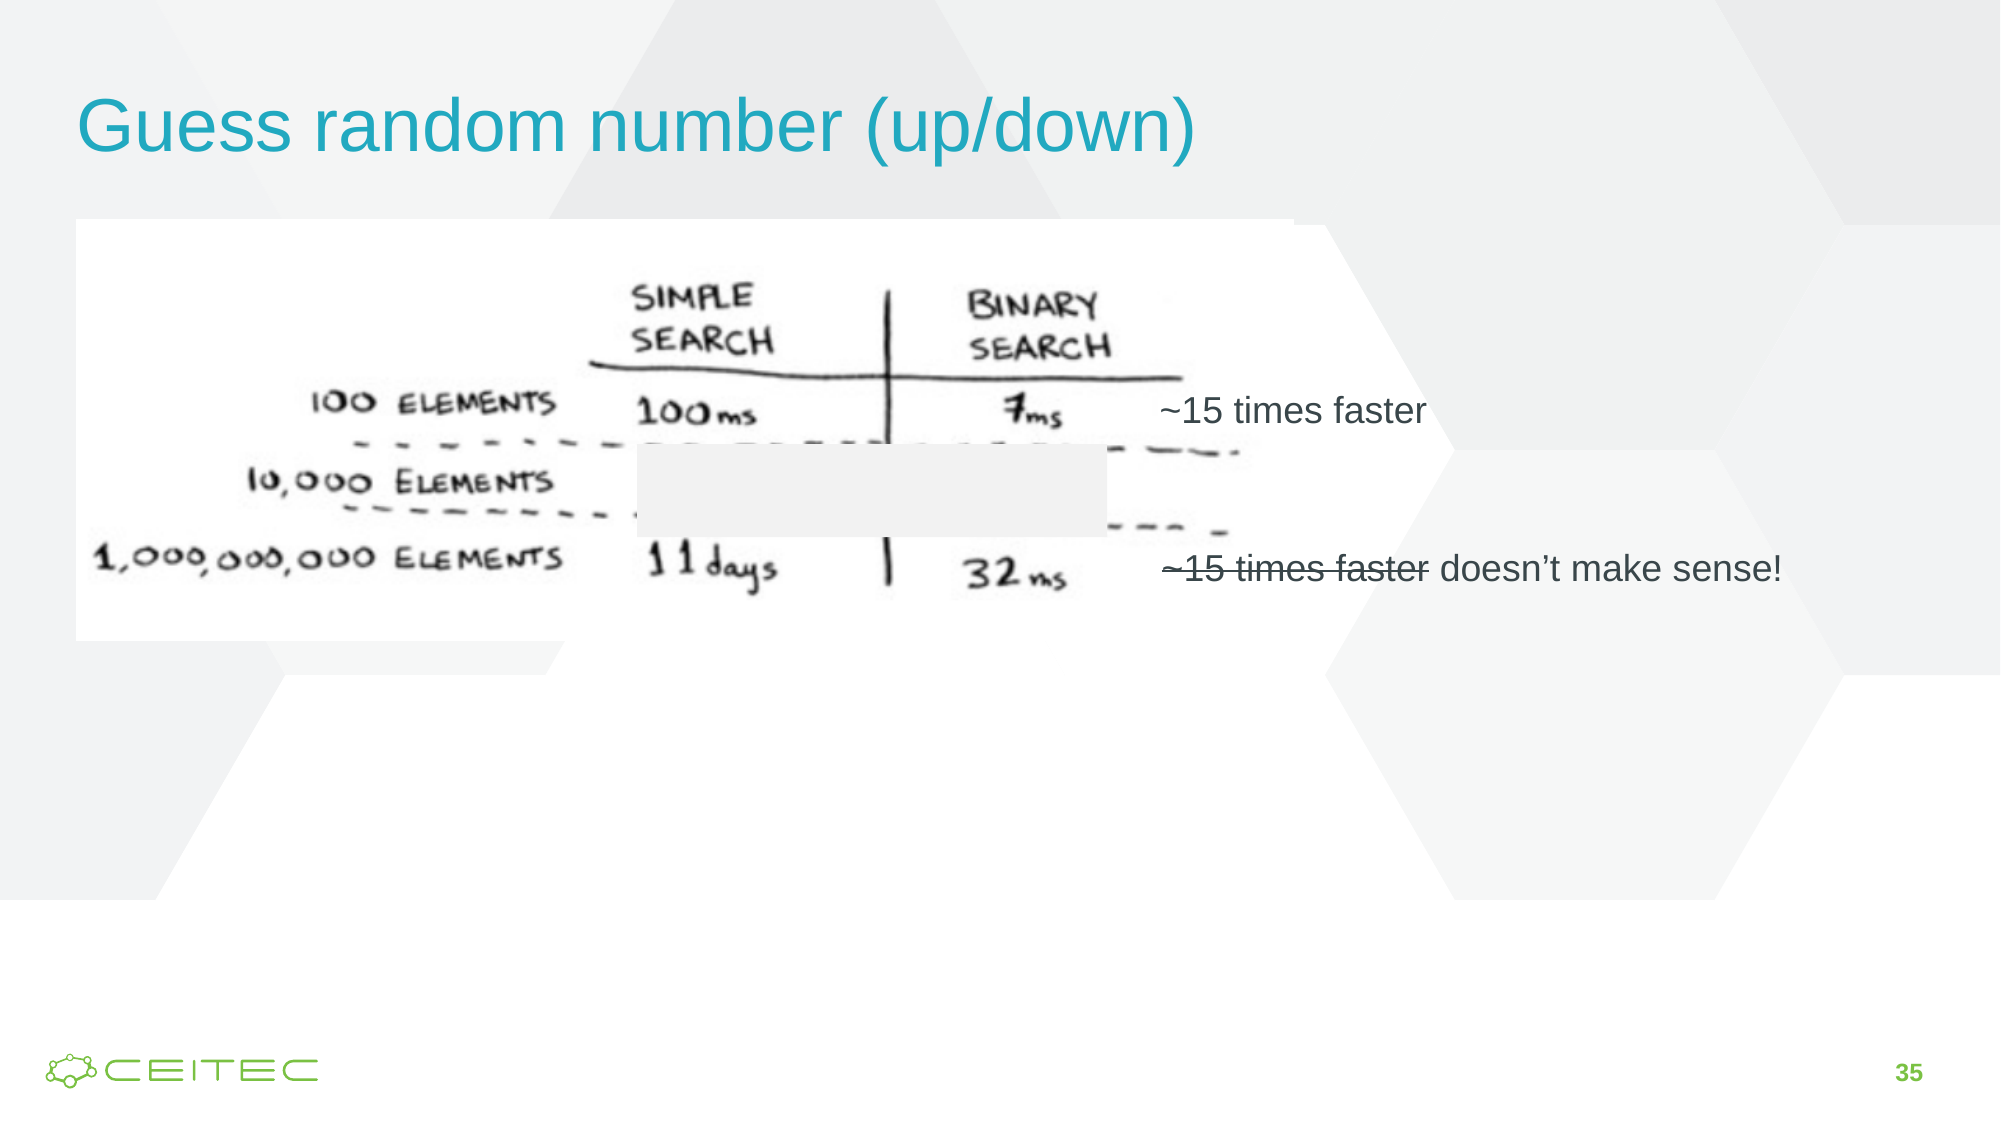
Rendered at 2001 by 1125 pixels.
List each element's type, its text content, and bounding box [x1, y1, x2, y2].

slide_number 35 [1840, 1051, 1924, 1087]
picture [76, 219, 1294, 642]
text_box ~15 times faster doesn’t make sense! [1294, 537, 1799, 597]
text_box ~15 times faster [1294, 378, 1443, 439]
title Guess random number (up/down) [76, 59, 1924, 196]
